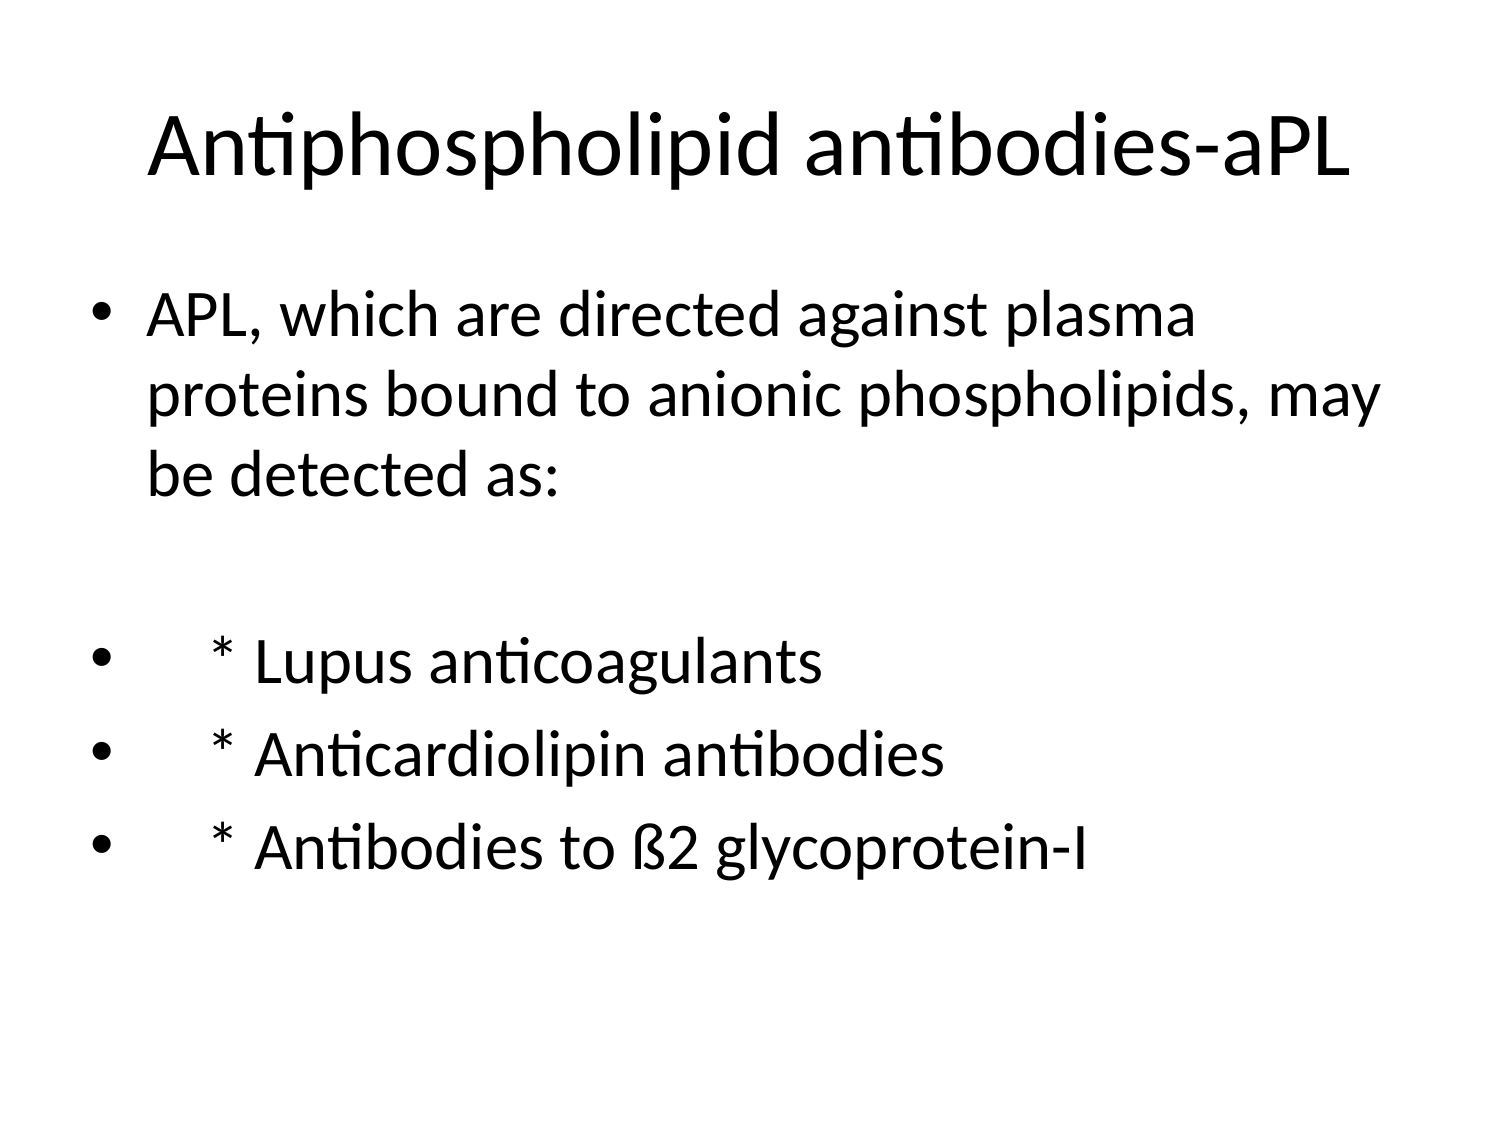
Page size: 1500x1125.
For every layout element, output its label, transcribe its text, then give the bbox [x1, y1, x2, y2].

title Antiphospholipid antibodies-aPL [75, 45, 1425, 233]
list APL, which are directed against plasma proteins bound to anionic phospholipids, may be detected as: * Lupus anticoagulants * Anticardiolipin antibodies * Antibodies to ß2 glycoprotein-I [75, 262, 1425, 1005]
